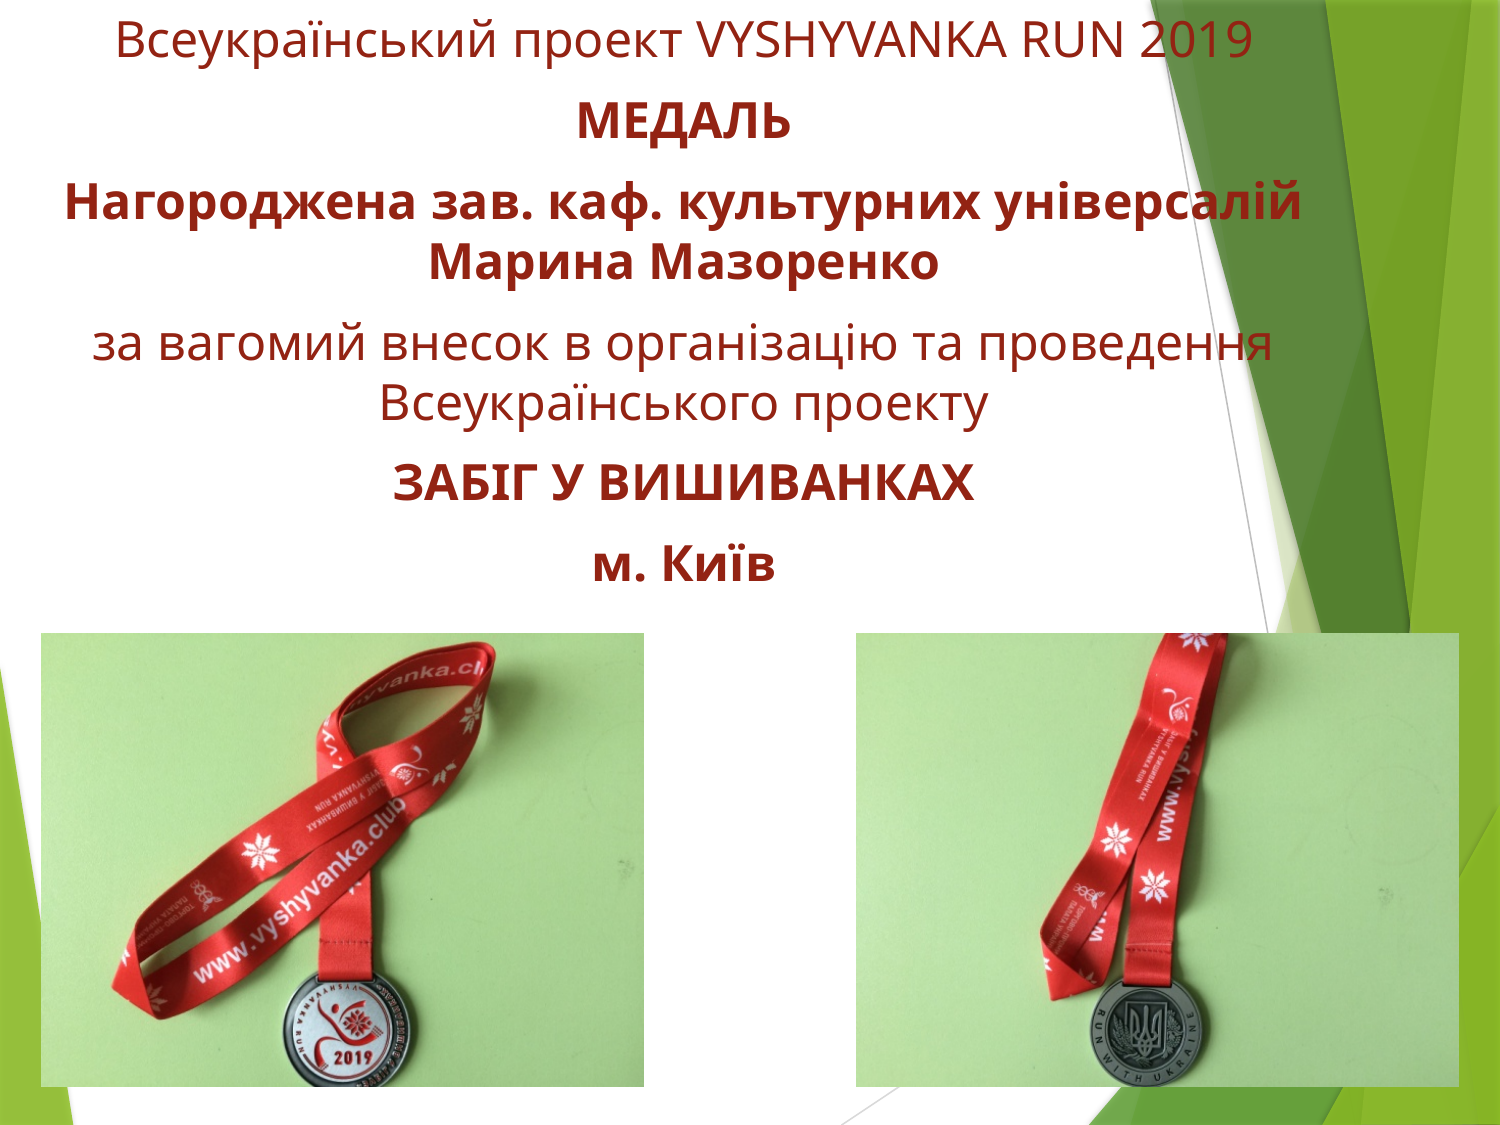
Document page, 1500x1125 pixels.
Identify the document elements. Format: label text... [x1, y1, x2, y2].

list Всеукраїнський проект VYSHYVANKA RUN 2019 МЕДАЛЬ Нагороджена зав. каф. культурних універсалій Марина Мазоренко за вагомий внесок в організацію та проведення Всеукраїнського проекту ЗАБІГ У ВИШИВАНКАХ м. Київ [0, 0, 1350, 743]
picture [40, 632, 645, 1087]
picture [855, 632, 1459, 1087]
